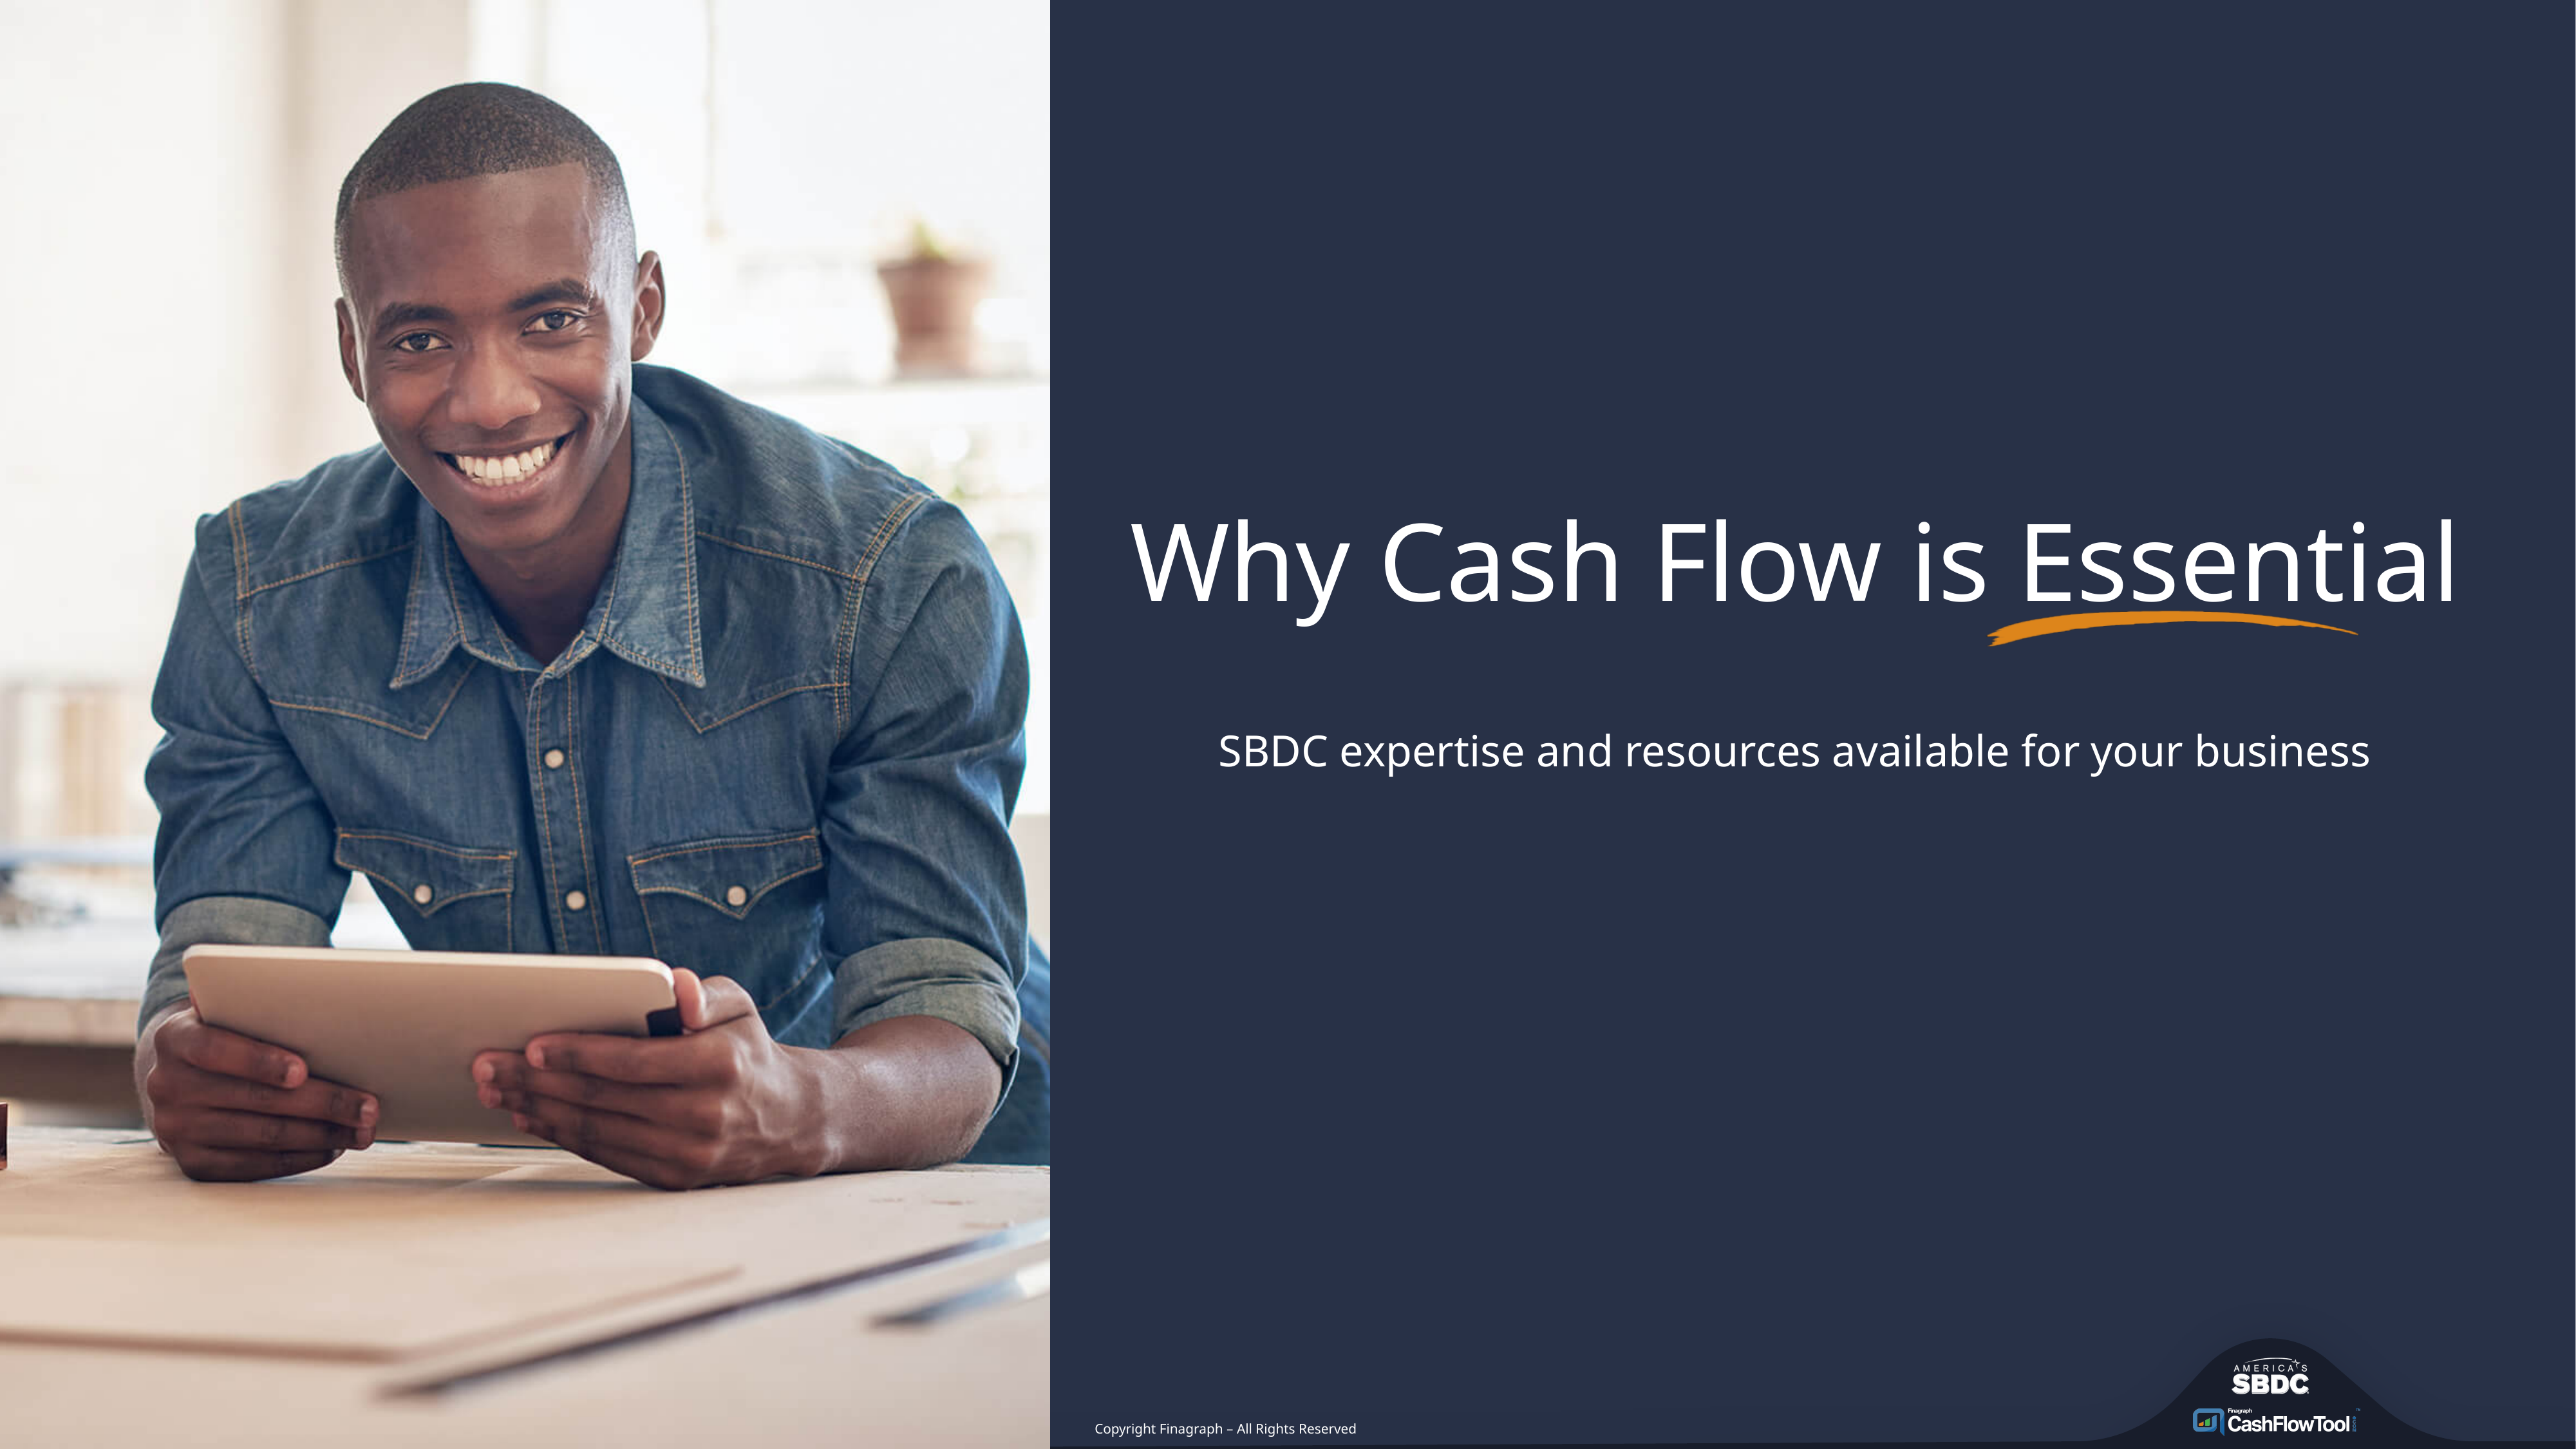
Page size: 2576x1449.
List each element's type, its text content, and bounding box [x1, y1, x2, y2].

picture [1983, 610, 2364, 649]
text_box Why Cash Flow is Essential [1120, 489, 2471, 628]
picture [0, 0, 1050, 1449]
picture [2228, 1352, 2311, 1395]
picture [2193, 1408, 2360, 1436]
text_box SBDC expertise and resources available for your business [1208, 719, 2382, 781]
